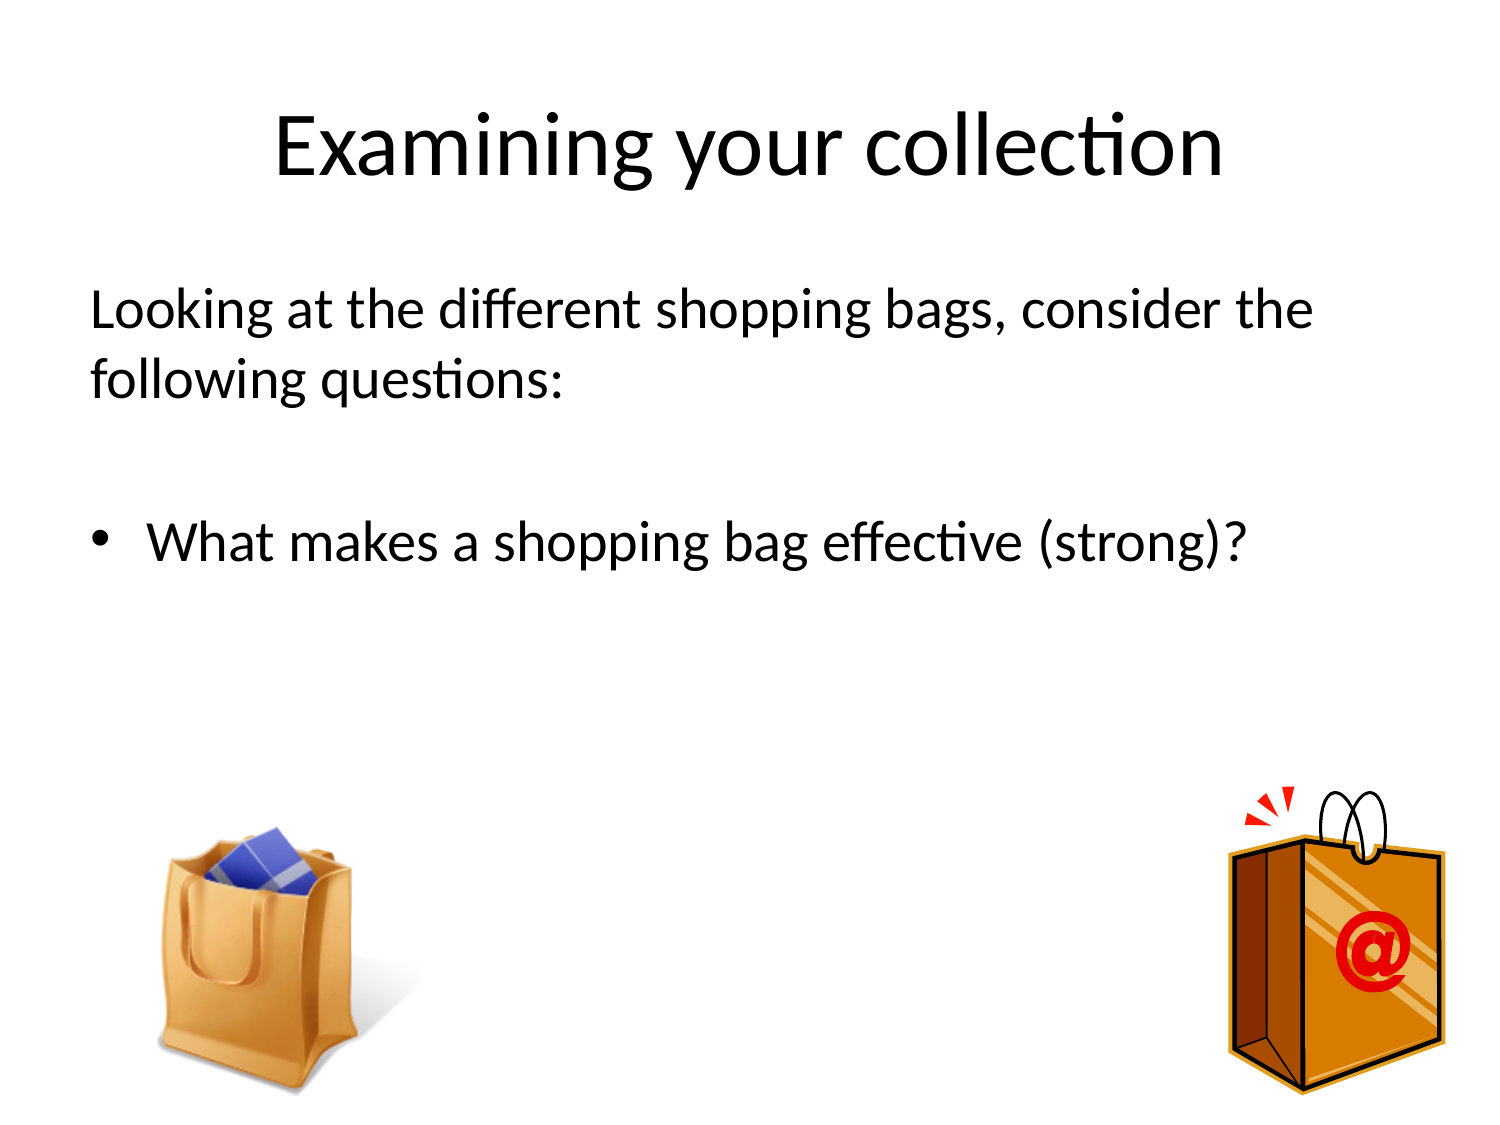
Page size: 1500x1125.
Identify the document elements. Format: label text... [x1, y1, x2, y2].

picture [1228, 786, 1446, 1096]
list Looking at the different shopping bags, consider the following questions: What makes a shopping bag effective (strong)? [75, 262, 1425, 1005]
picture [137, 813, 419, 1096]
title Examining your collection [75, 45, 1425, 233]
